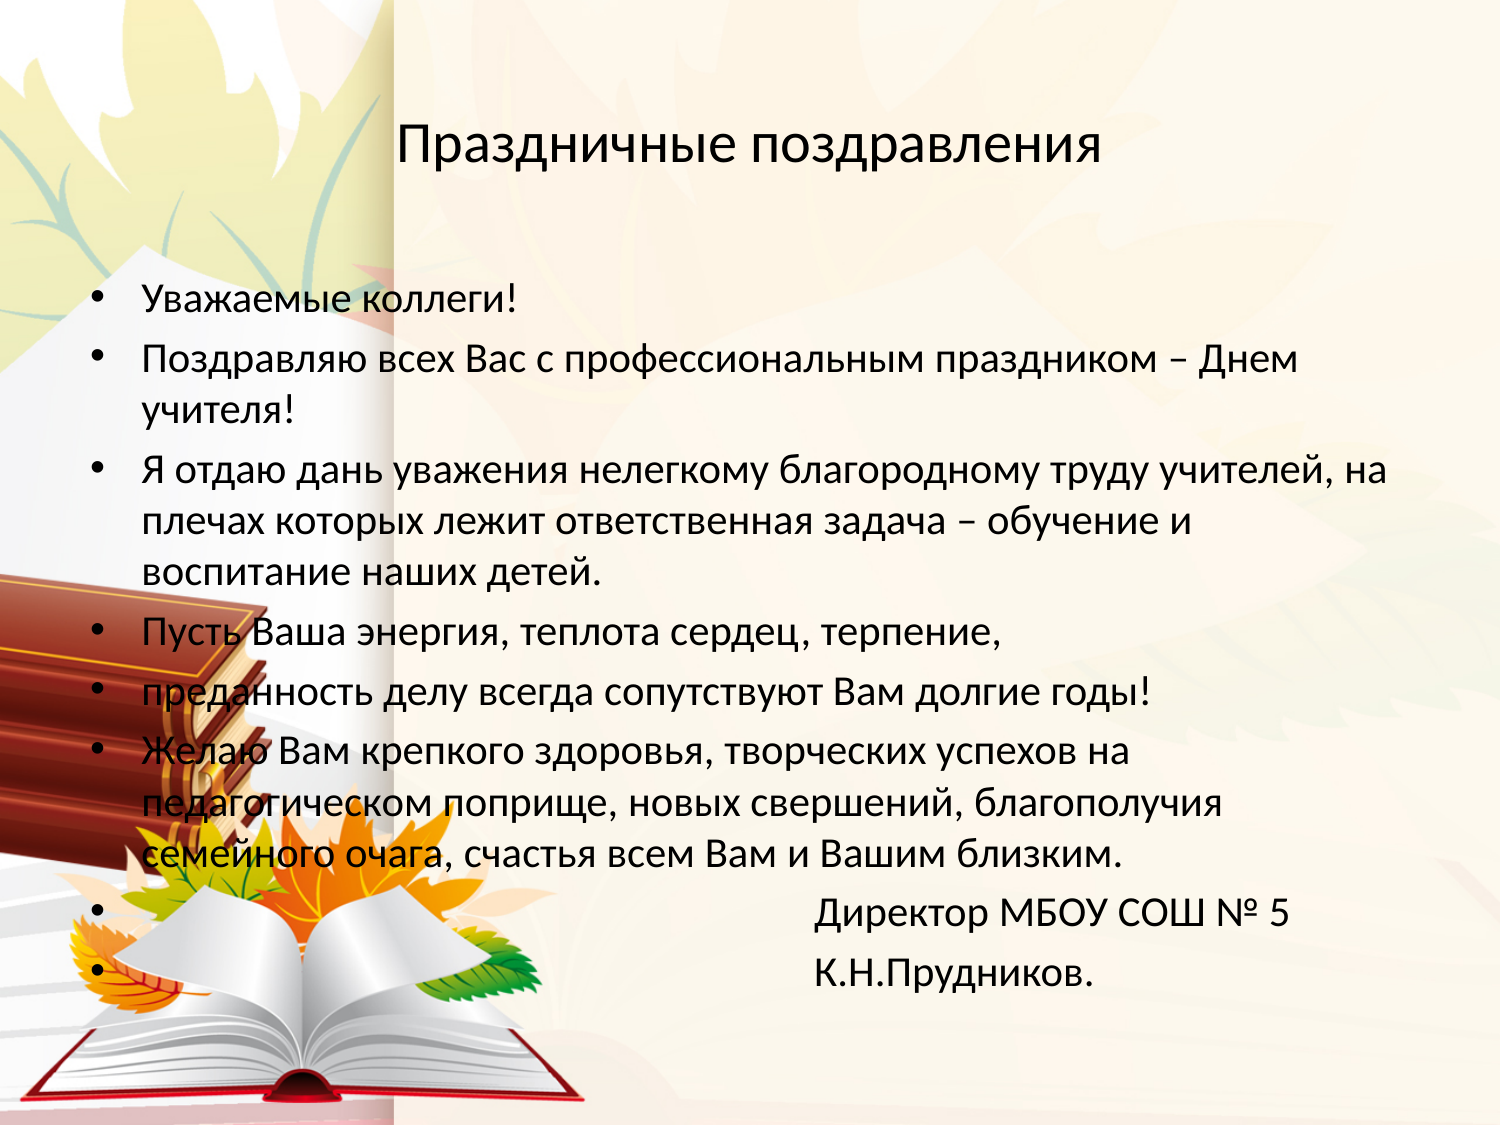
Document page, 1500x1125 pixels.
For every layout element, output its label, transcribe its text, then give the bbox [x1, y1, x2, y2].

picture [0, 0, 1500, 1125]
title Праздничные поздравления [75, 45, 1425, 233]
list Уважаемые коллеги! Поздравляю всех Вас с профессиональным праздником – Днем учителя! Я отдаю дань уважения нелегкому благородному труду учителей, на плечах которых лежит ответственная задача – обучение и воспитание наших детей. Пусть Ваша энергия, теплота сердец, терпение, преданность делу всегда сопутствуют Вам долгие годы! Желаю Вам крепкого здоровья, творческих успехов на педагогическом поприще, новых свершений, благополучия семейного очага, счастья всем Вам и Вашим близким. Директор МБОУ СОШ № 5 К.Н.Прудников. [75, 262, 1425, 1005]
